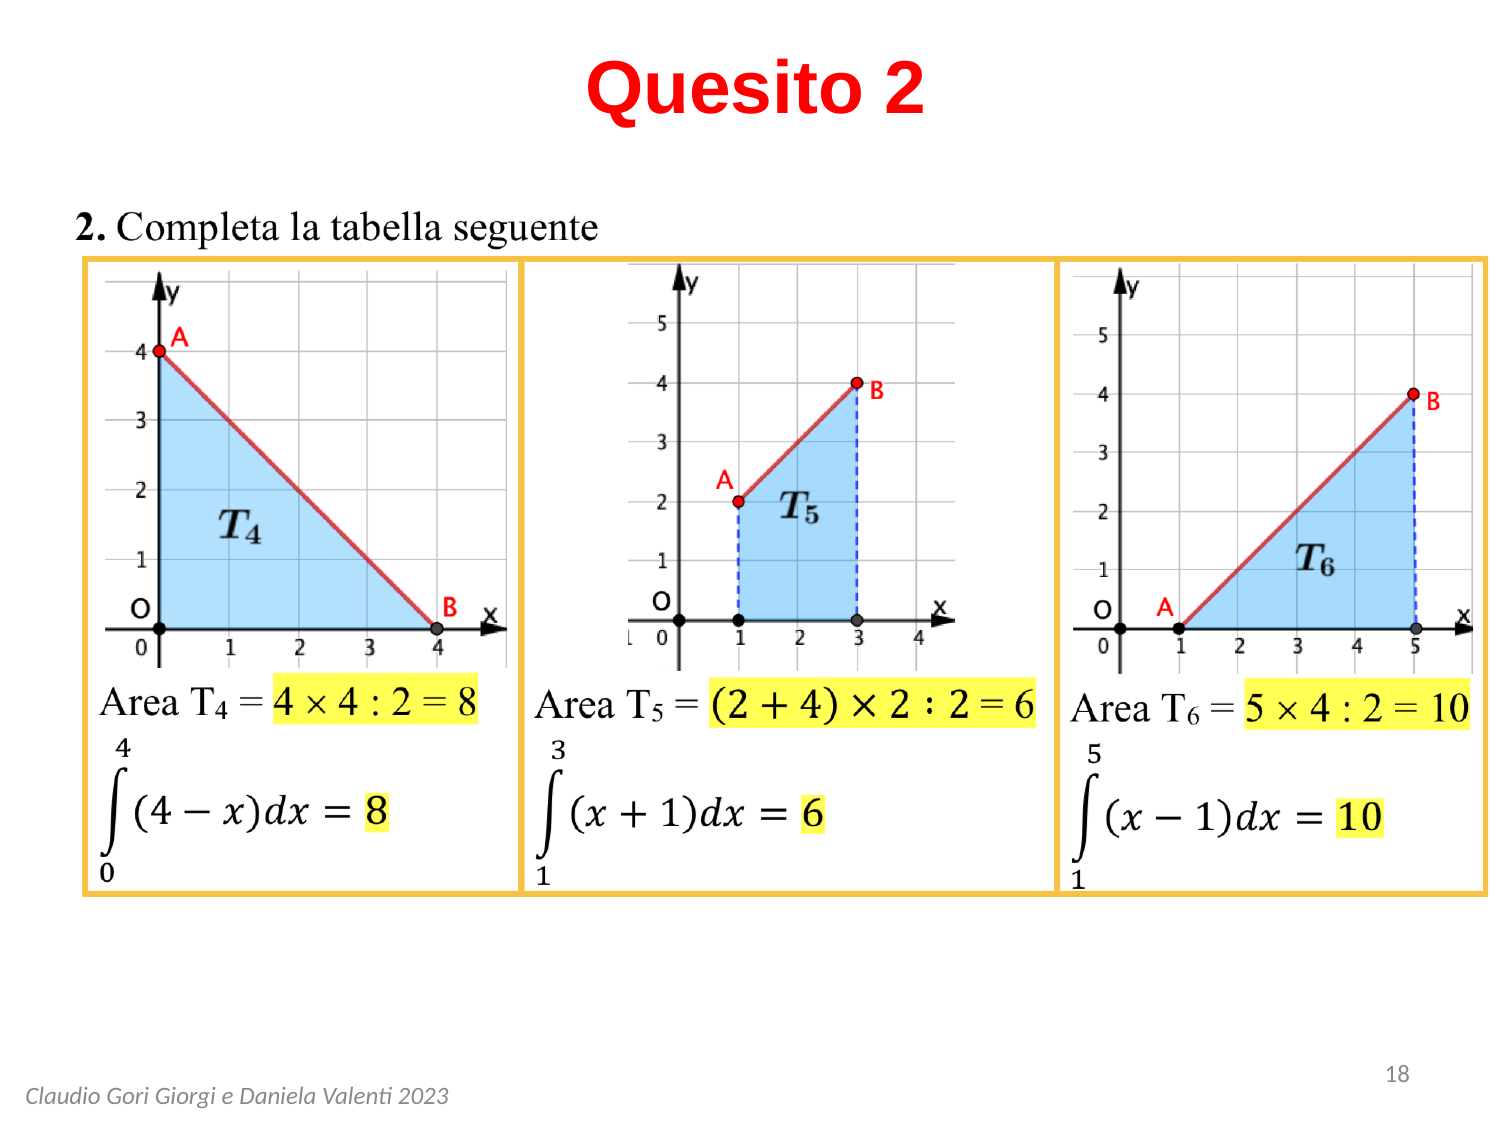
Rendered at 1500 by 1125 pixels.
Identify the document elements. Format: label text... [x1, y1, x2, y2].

text_box Quesito 2 [159, 30, 1353, 136]
slide_number 18 [1074, 1042, 1425, 1103]
footer Claudio Gori Giorgi e Daniela Valenti 2023 [0, 1065, 475, 1125]
picture [57, 196, 1500, 911]
